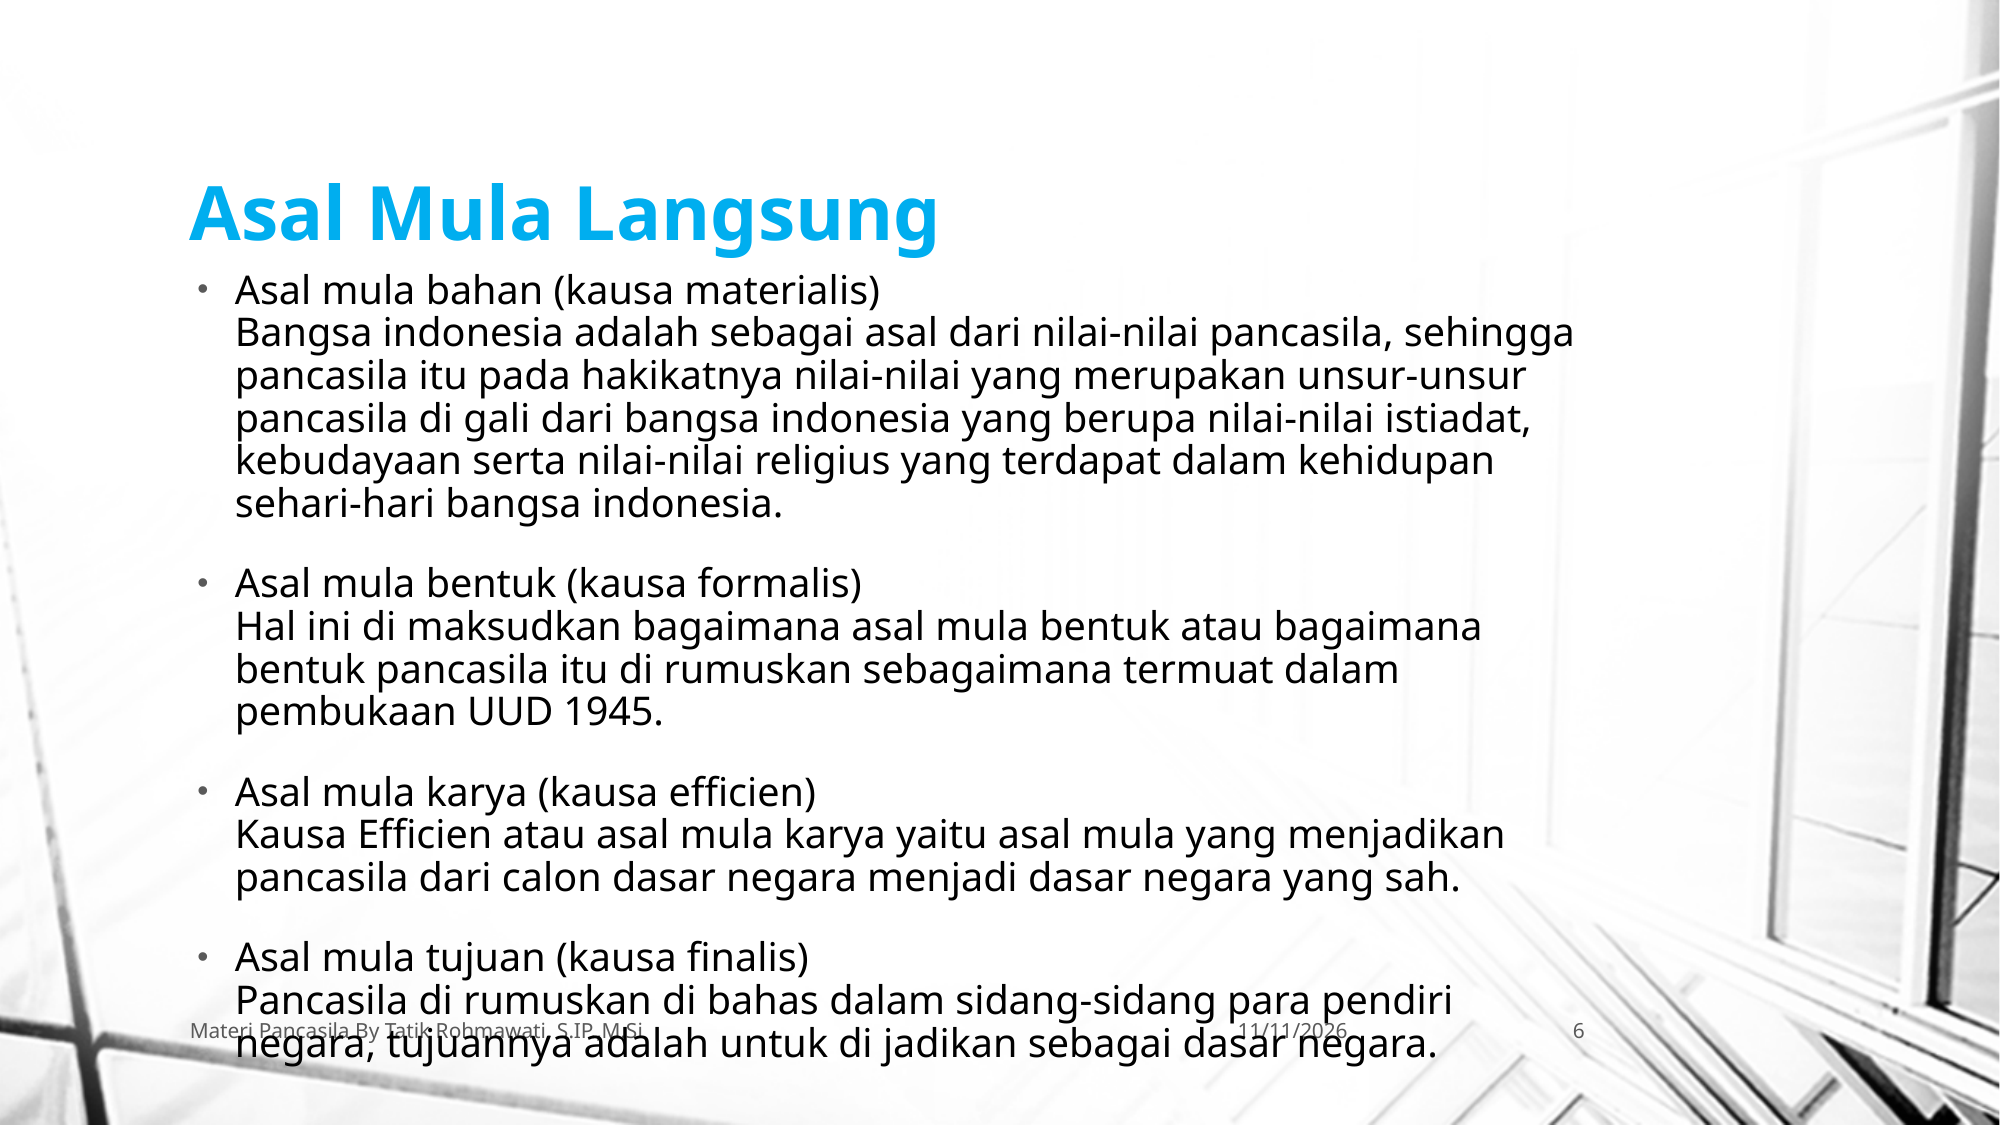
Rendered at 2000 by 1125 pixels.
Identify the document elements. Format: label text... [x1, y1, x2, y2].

list Asal mula bahan (kausa materialis) Bangsa indonesia adalah sebagai asal dari nilai-nilai pancasila, sehingga pancasila itu pada hakikatnya nilai-nilai yang merupakan unsur-unsur pancasila di gali dari bangsa indonesia yang berupa nilai-nilai istiadat, kebudayaan serta nilai-nilai religius yang terdapat dalam kehidupan sehari-hari bangsa indonesia. Asal mula bentuk (kausa formalis) Hal ini di maksudkan bagaimana asal mula bentuk atau bagaimana bentuk pancasila itu di rumuskan sebagaimana termuat dalam pembukaan UUD 1945. Asal mula karya (kausa efficien) Kausa Efficien atau asal mula karya yaitu asal mula yang menjadikan pancasila dari calon dasar negara menjadi dasar negara yang sah. Asal mula tujuan (kausa finalis) Pancasila di rumuskan di bahas dalam sidang-sidang para pendiri negara, tujuannya adalah untuk di jadikan sebagai dasar negara. [174, 262, 1600, 950]
title Asal Mula Langsung [174, 87, 1600, 262]
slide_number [1137, 1009, 1363, 1055]
slide_number 6 [1399, 1009, 1600, 1055]
picture [0, 0, 2000, 1125]
footer Materi Pancasila By Tatik Rohmawati, S.IP.,M.Si [174, 1009, 1103, 1055]
